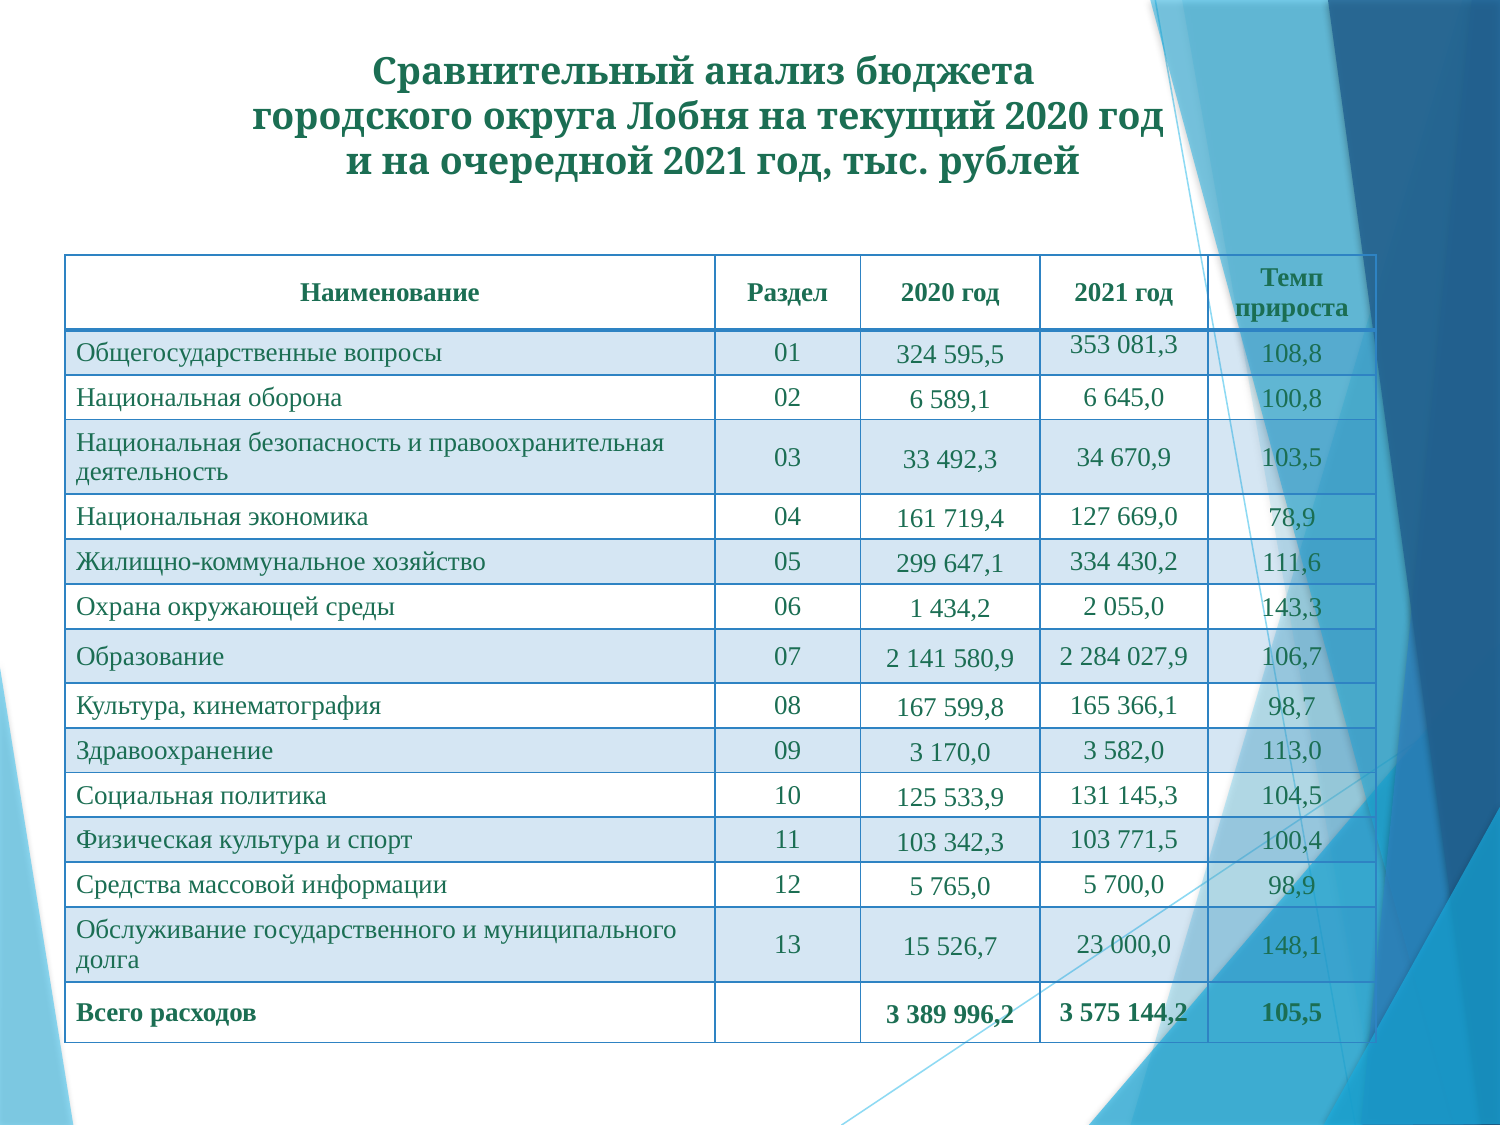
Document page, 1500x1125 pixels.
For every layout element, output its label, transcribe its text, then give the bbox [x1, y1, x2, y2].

table_cell 106,7 [1209, 630, 1375, 682]
table_cell 98,9 [1209, 863, 1375, 906]
table_cell 3 575 144,2 [1041, 983, 1207, 1042]
table_cell 05 [716, 540, 860, 583]
table_cell Средства массовой информации [66, 863, 714, 906]
table_cell Национальная экономика [66, 495, 714, 538]
table_cell Охрана окружающей среды [66, 585, 714, 628]
table_cell 2 141 580,9 [861, 630, 1039, 682]
table_cell 143,3 [1209, 585, 1375, 628]
table_cell 15 526,7 [861, 908, 1039, 981]
table_cell Национальная оборона [66, 376, 714, 419]
table_cell Образование [66, 630, 714, 682]
table_cell 2 055,0 [1041, 585, 1207, 628]
table_cell 127 669,0 [1041, 495, 1207, 538]
table_cell 108,8 [1209, 332, 1375, 374]
table_header Наименование [66, 256, 714, 328]
table_cell 6 645,0 [1041, 376, 1207, 419]
table_cell [716, 983, 860, 1042]
table_cell 13 [716, 908, 860, 981]
table_cell 2 284 027,9 [1041, 630, 1207, 682]
table_cell 131 145,3 [1041, 773, 1207, 816]
table_header Раздел [716, 256, 860, 328]
table_cell 33 492,3 [861, 420, 1039, 493]
table_cell Физическая культура и спорт [66, 818, 714, 861]
table_cell 111,6 [1209, 540, 1375, 583]
table_cell Культура, кинематография [66, 684, 714, 727]
table_cell 299 647,1 [861, 540, 1039, 583]
table_cell 334 430,2 [1041, 540, 1207, 583]
table_cell 161 719,4 [861, 495, 1039, 538]
table_cell 3 389 996,2 [861, 983, 1039, 1042]
table_cell 100,8 [1209, 376, 1375, 419]
table_header 2020 год [861, 256, 1039, 328]
table_cell 113,0 [1209, 729, 1375, 772]
table_cell 353 081,3 [1041, 332, 1207, 374]
table_cell 98,7 [1209, 684, 1375, 727]
table_cell 165 366,1 [1041, 684, 1207, 727]
table_cell Социальная политика [66, 773, 714, 816]
table_cell 103,5 [1209, 420, 1375, 493]
table_cell 01 [716, 332, 860, 374]
table_header 2021 год [1041, 256, 1207, 328]
table_cell Всего расходов [66, 983, 714, 1042]
table_cell 10 [716, 773, 860, 816]
table_cell 103 342,3 [861, 818, 1039, 861]
table_cell 6 589,1 [861, 376, 1039, 419]
table_cell 105,5 [1209, 983, 1375, 1042]
table_cell 12 [716, 863, 860, 906]
table_cell 78,9 [1209, 495, 1375, 538]
table_cell 3 170,0 [861, 729, 1039, 772]
table_cell 125 533,9 [861, 773, 1039, 816]
table_cell 03 [716, 420, 860, 493]
table_cell Здравоохранение [66, 729, 714, 772]
table_cell 09 [716, 729, 860, 772]
table_cell 5 700,0 [1041, 863, 1207, 906]
table_cell 08 [716, 684, 860, 727]
table_cell 324 595,5 [861, 332, 1039, 374]
table_cell Обслуживание государственного и муниципального долга [66, 908, 714, 981]
table_cell 23 000,0 [1041, 908, 1207, 981]
table_cell 103 771,5 [1041, 818, 1207, 861]
table_cell Общегосударственные вопросы [66, 332, 714, 374]
table_header Темп прироста [1209, 256, 1375, 328]
table_cell 3 582,0 [1041, 729, 1207, 772]
table_cell 04 [716, 495, 860, 538]
table_cell Жилищно-коммунальное хозяйство [66, 540, 714, 583]
table_cell 104,5 [1209, 773, 1375, 816]
table_cell 167 599,8 [861, 684, 1039, 727]
table_cell 100,4 [1209, 818, 1375, 861]
table_cell Национальная безопасность и правоохранительная деятельность [66, 420, 714, 493]
table_cell 07 [716, 630, 860, 682]
title Сравнительный анализ бюджета городского округа Лобня на текущий 2020 год и на очередной 2021 год, тыс. рублей [0, 39, 1459, 256]
table_cell 34 670,9 [1041, 420, 1207, 493]
table_cell 02 [716, 376, 860, 419]
table_cell 5 765,0 [861, 863, 1039, 906]
table_cell 1 434,2 [861, 585, 1039, 628]
table_cell 06 [716, 585, 860, 628]
table_cell 11 [716, 818, 860, 861]
table_cell 148,1 [1209, 908, 1375, 981]
